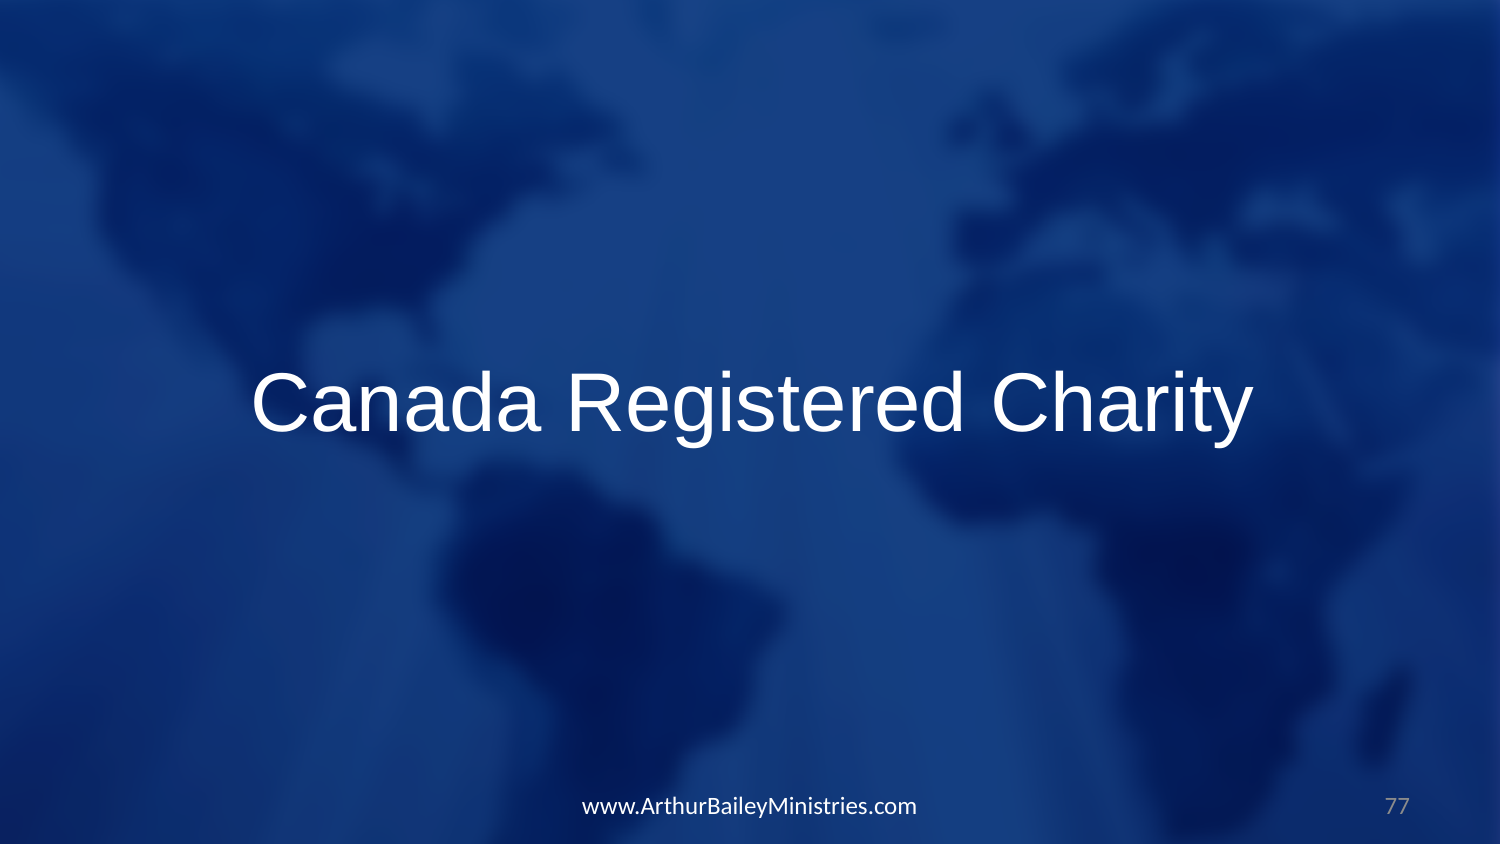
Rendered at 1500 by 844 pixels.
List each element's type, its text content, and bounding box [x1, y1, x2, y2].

footer www.ArthurBaileyMinistries.com [512, 782, 988, 827]
slide_number 77 [1074, 782, 1425, 827]
list Canada Registered Charity [151, 107, 1355, 741]
picture [0, 0, 1500, 844]
